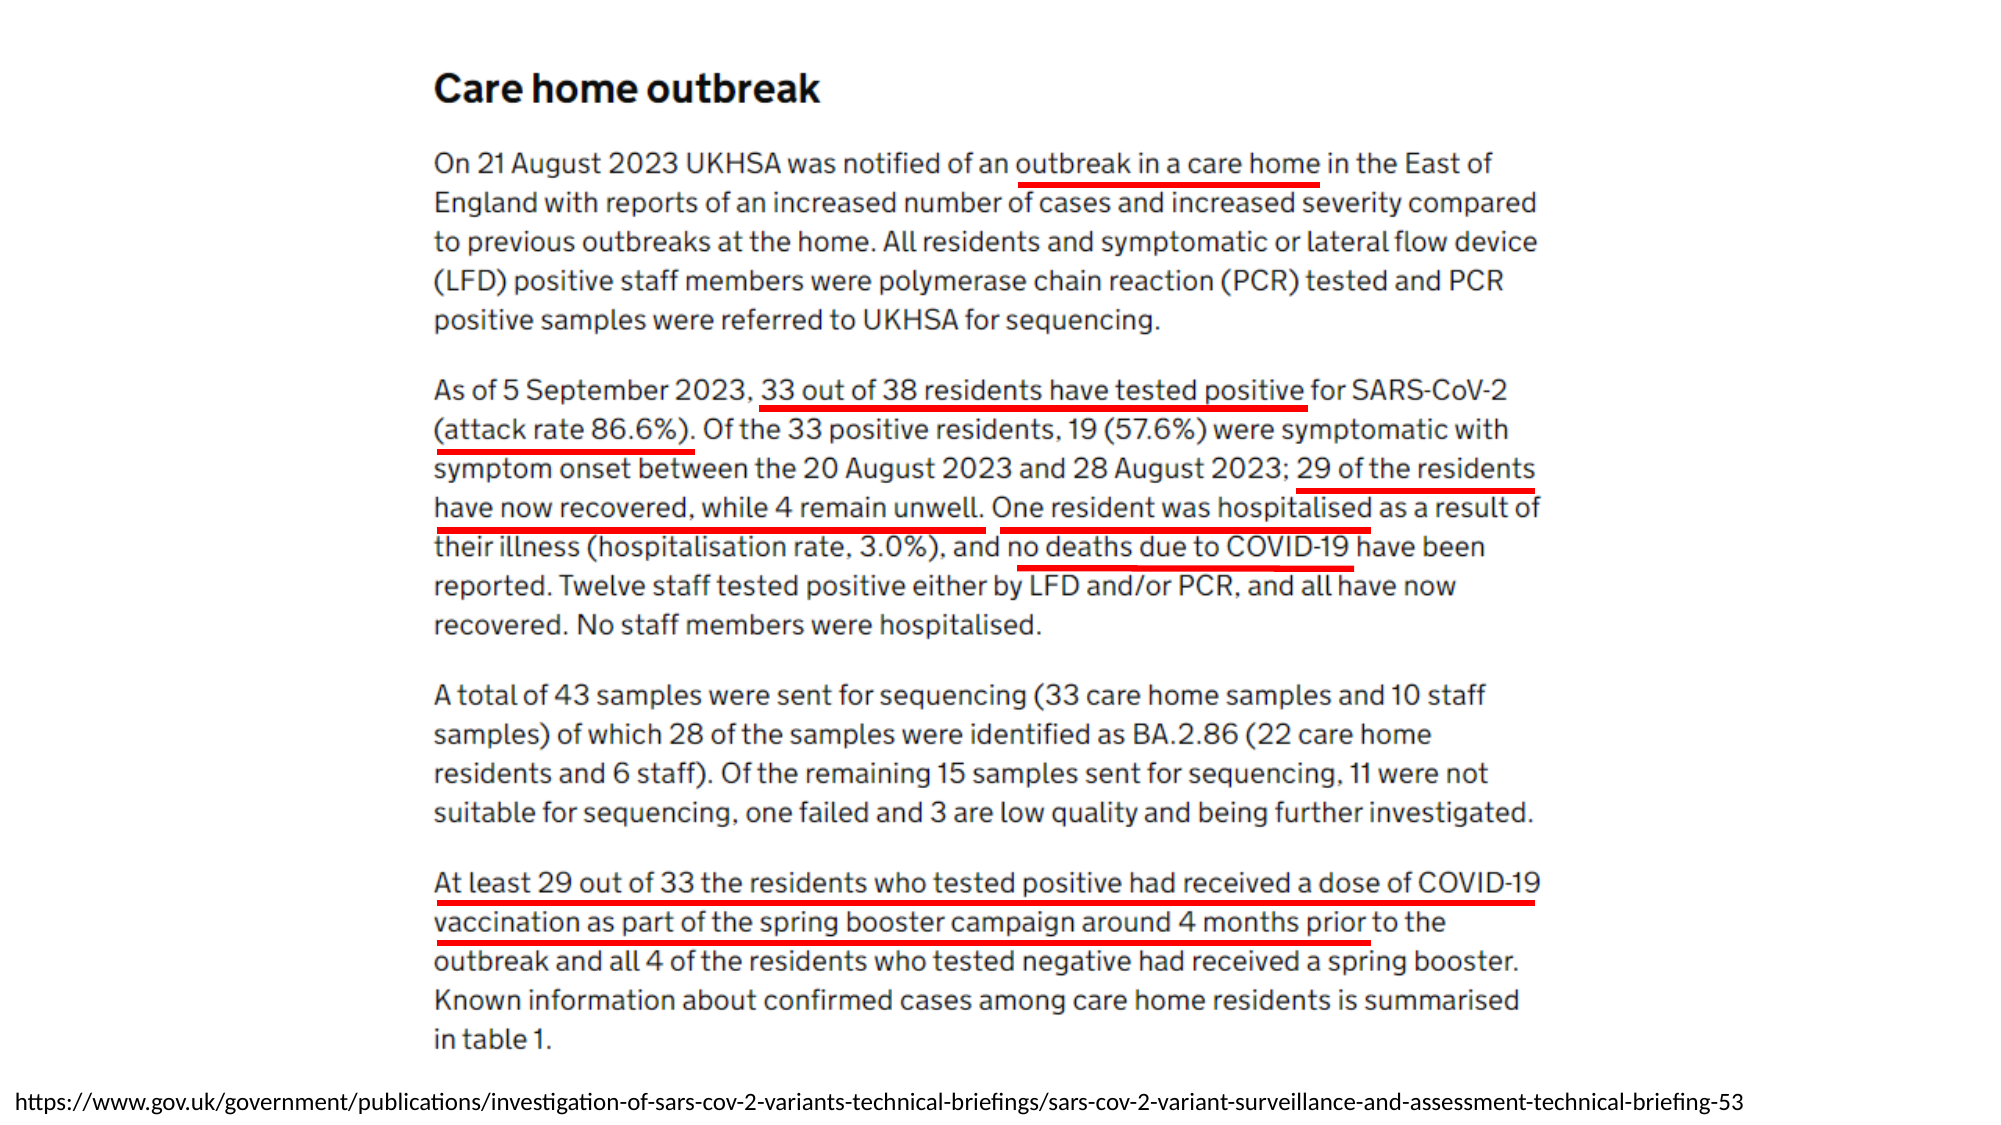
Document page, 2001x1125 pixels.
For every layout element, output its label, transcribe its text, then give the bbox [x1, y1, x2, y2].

text_box https://www.gov.uk/government/publications/investigation-of-sars-cov-2-variants-technical-briefings/sars-cov-2-variant-surveillance-and-assessment-technical-briefing-53 [0, 1078, 1922, 1123]
picture [418, 42, 1582, 1083]
